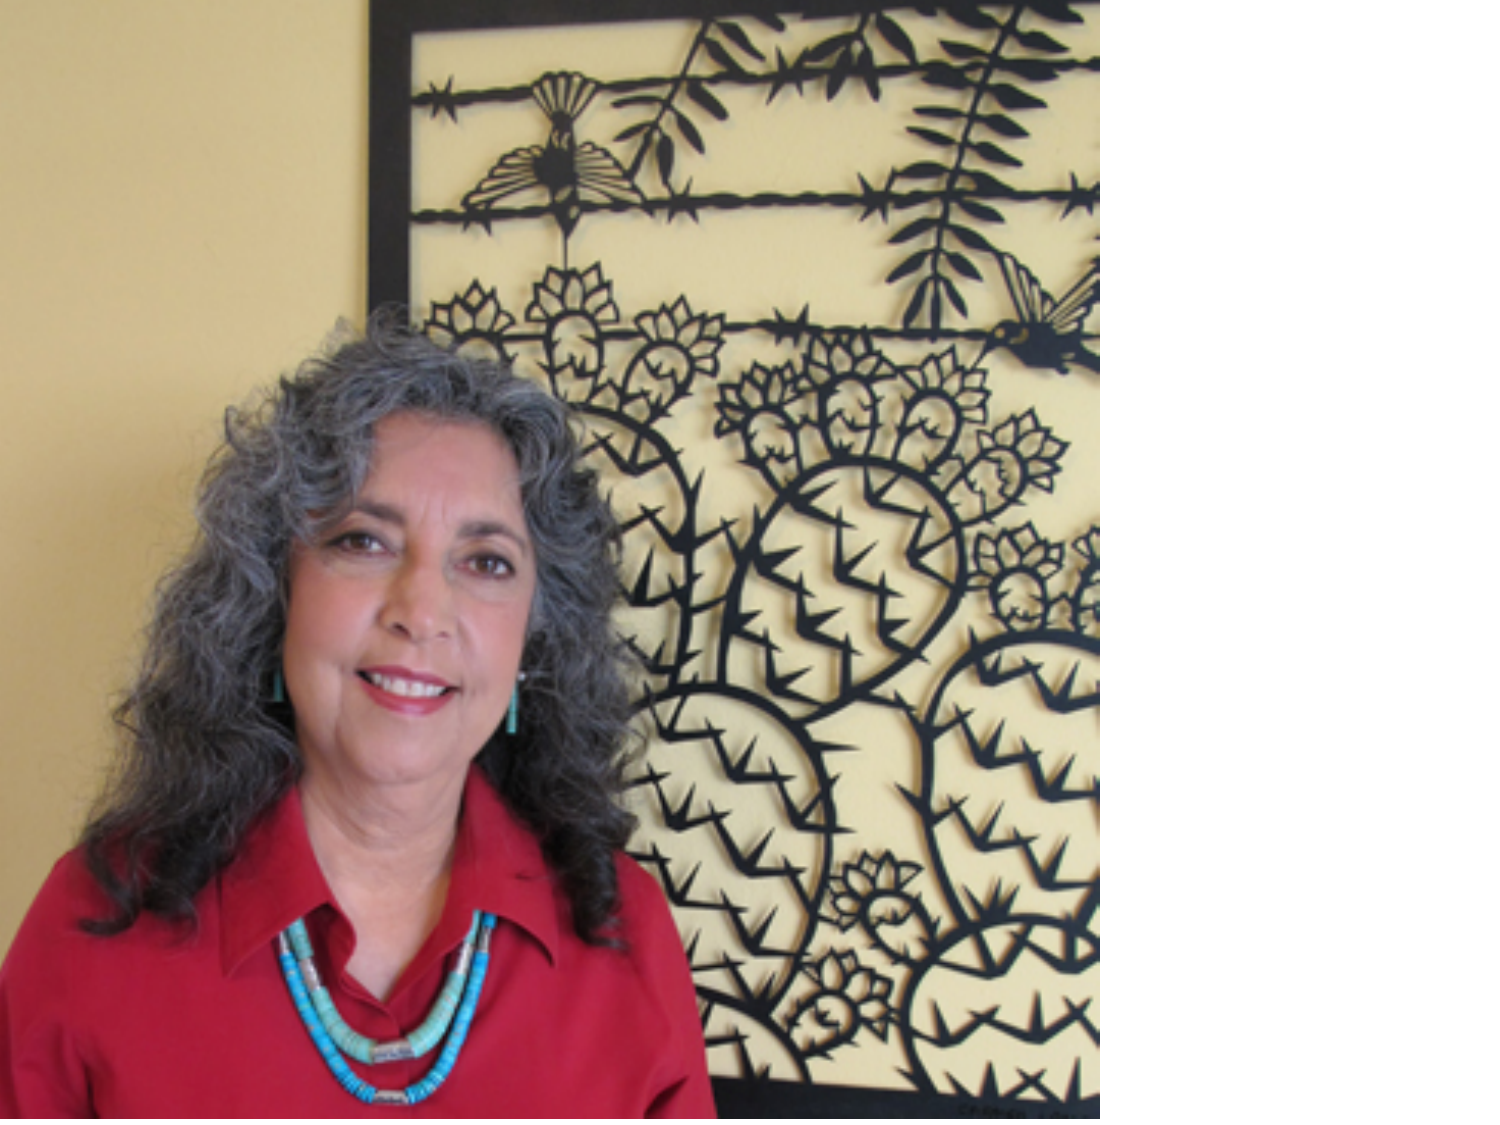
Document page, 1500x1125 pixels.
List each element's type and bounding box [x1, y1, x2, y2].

picture [0, 0, 1101, 1119]
